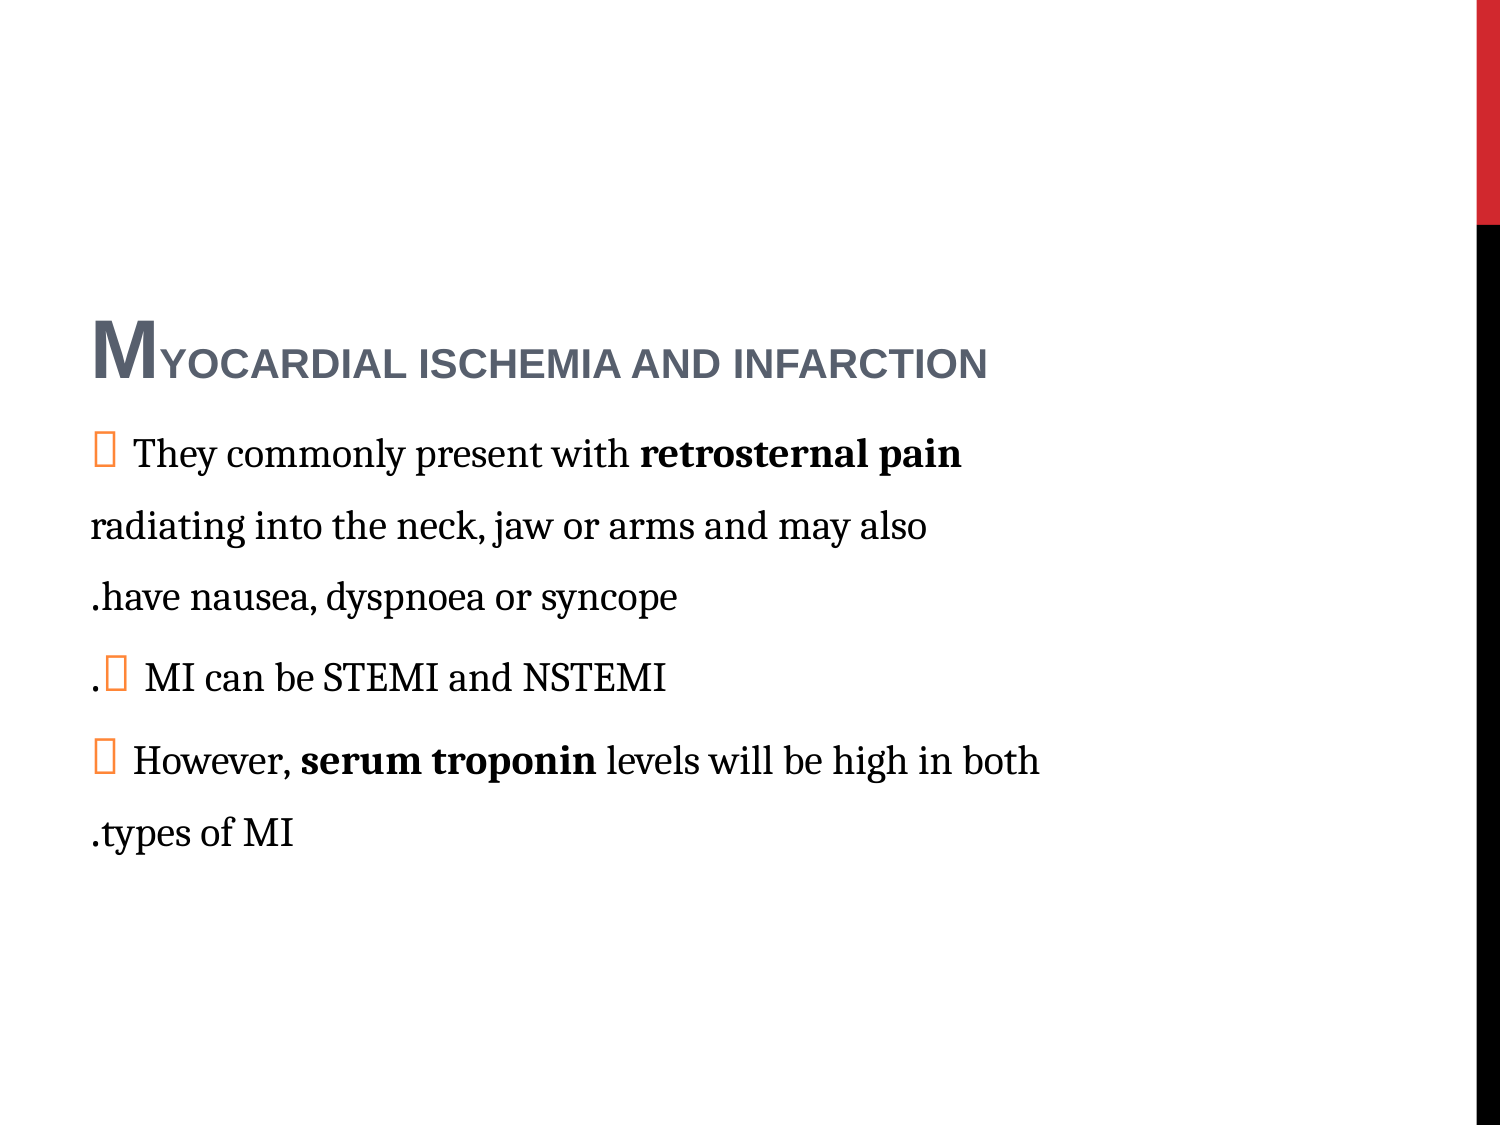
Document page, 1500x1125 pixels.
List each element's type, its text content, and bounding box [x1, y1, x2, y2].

list MYOCARDIAL ISCHEMIA AND INFARCTION  They commonly present with retrosternal pain radiating into the neck, jaw or arms and may also have nausea, dyspnoea or syncope.  MI can be STEMI and NSTEMI.  However, serum troponin levels will be high in both types of MI. [75, 287, 1325, 1005]
